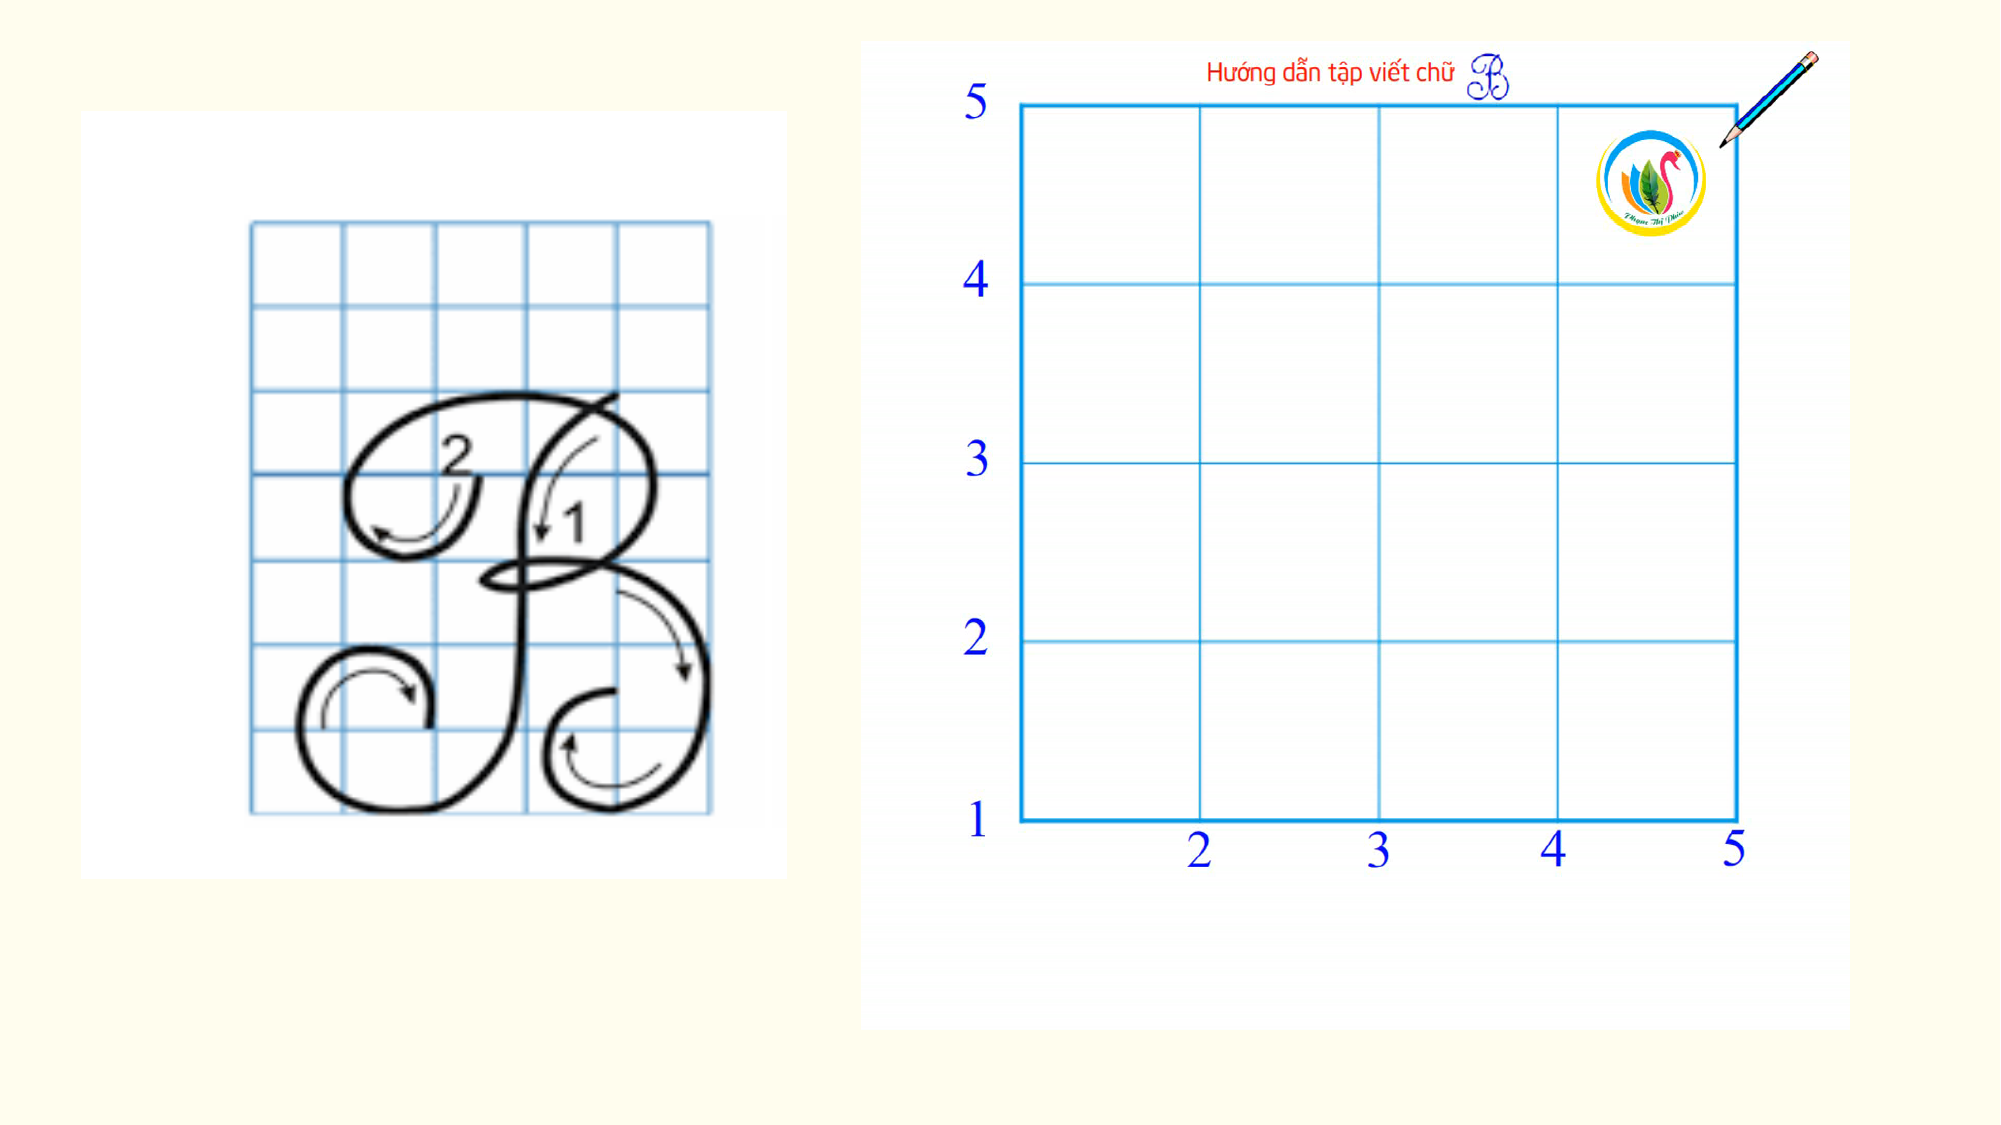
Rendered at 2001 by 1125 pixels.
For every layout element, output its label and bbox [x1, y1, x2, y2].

picture [81, 111, 787, 879]
text_box [860, 40, 1850, 1031]
